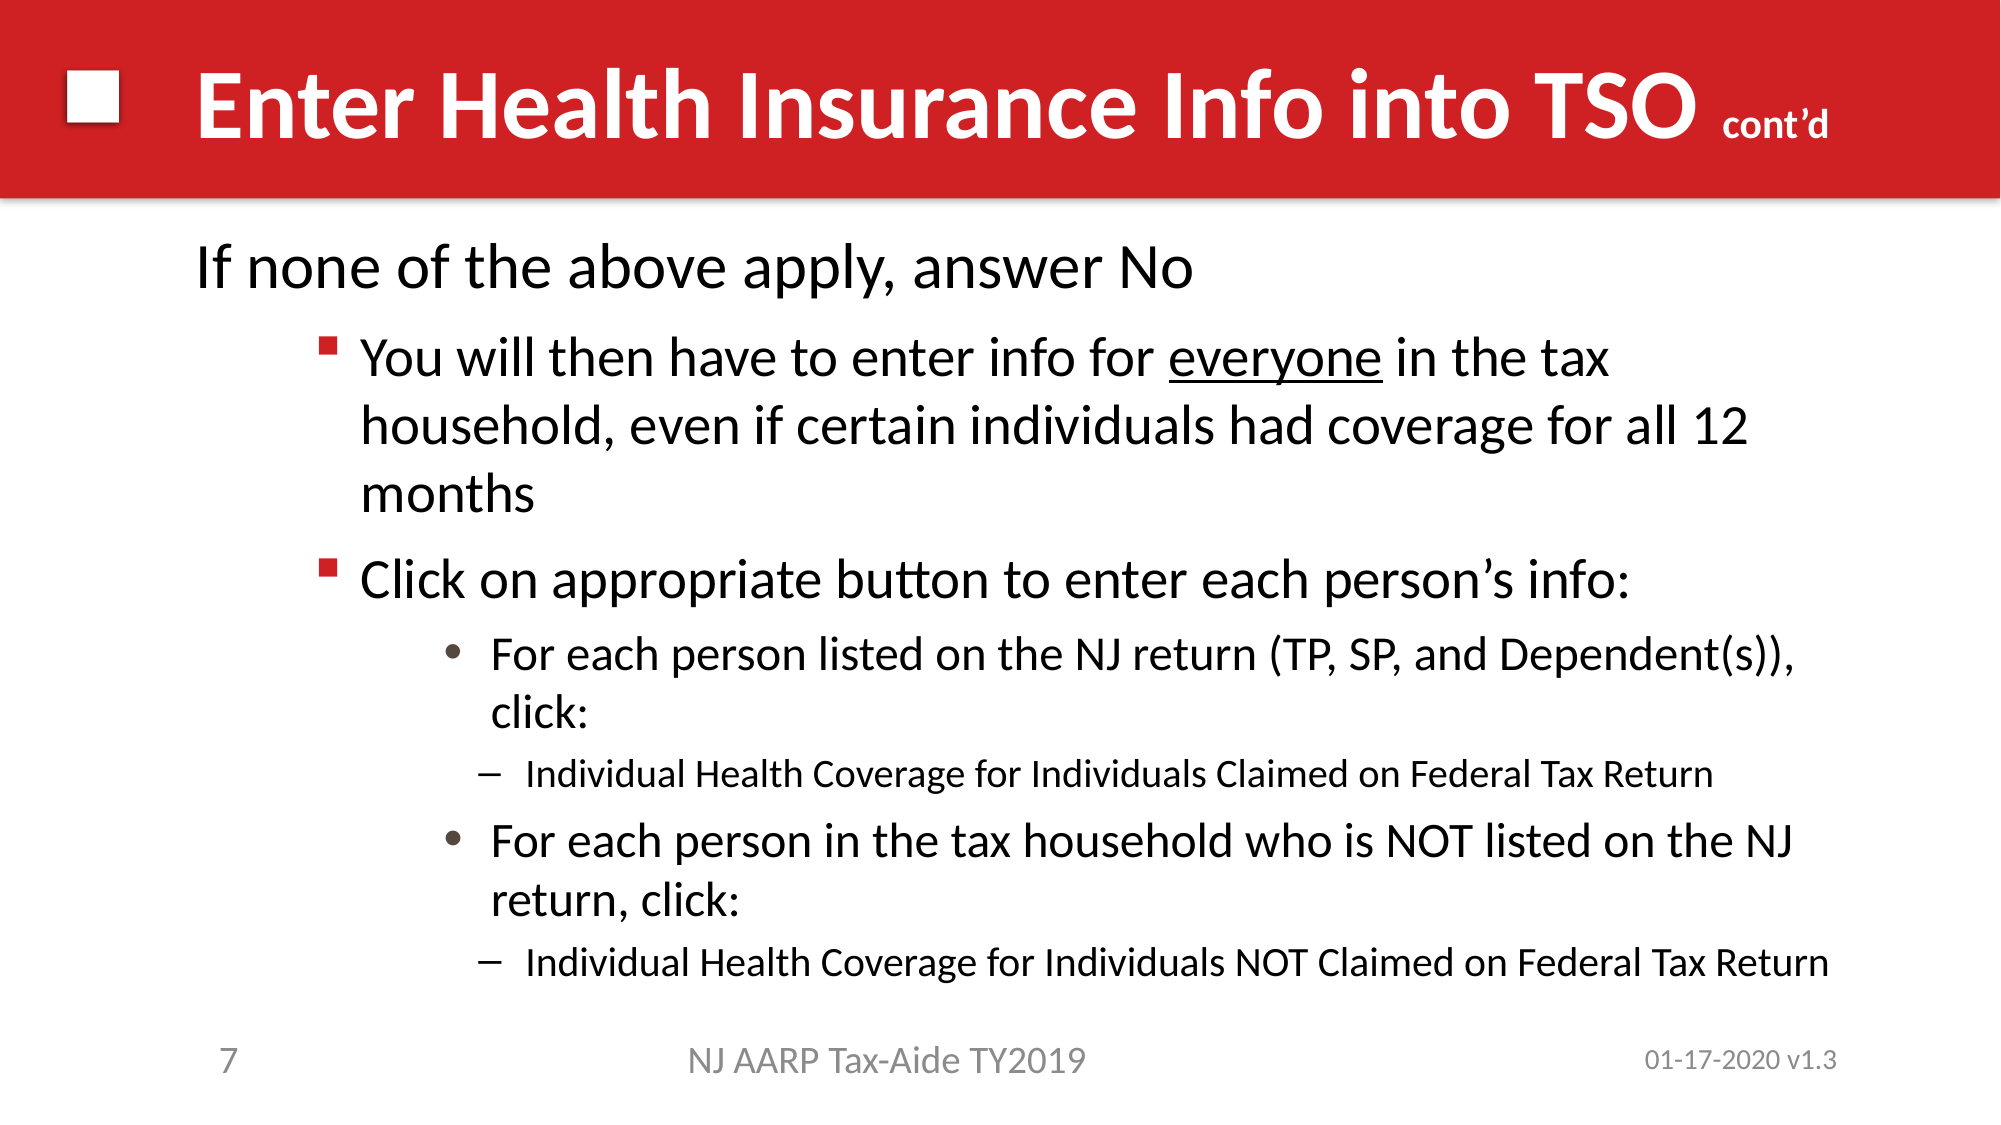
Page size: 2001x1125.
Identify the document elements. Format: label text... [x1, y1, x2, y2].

footer NJ AARP Tax-Aide TY2019 [570, 1027, 1204, 1088]
slide_number 7 [99, 1027, 254, 1088]
title Enter Health Insurance Info into TSO cont’d [180, 4, 1890, 193]
list If none of the above apply, answer No You will then have to enter info for everyone in the tax household, even if certain individuals had coverage for all 12 months Click on appropriate button to enter each person’s info: For each person listed on the NJ return (TP, SP, and Dependent(s)), click: Individual Health Coverage for Individuals Claimed on Federal Tax Return For each person in the tax household who is NOT listed on the NJ return, click: Individual Health Coverage for Individuals NOT Claimed on Federal Tax Return [180, 215, 1890, 1001]
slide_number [1629, 1027, 1920, 1088]
